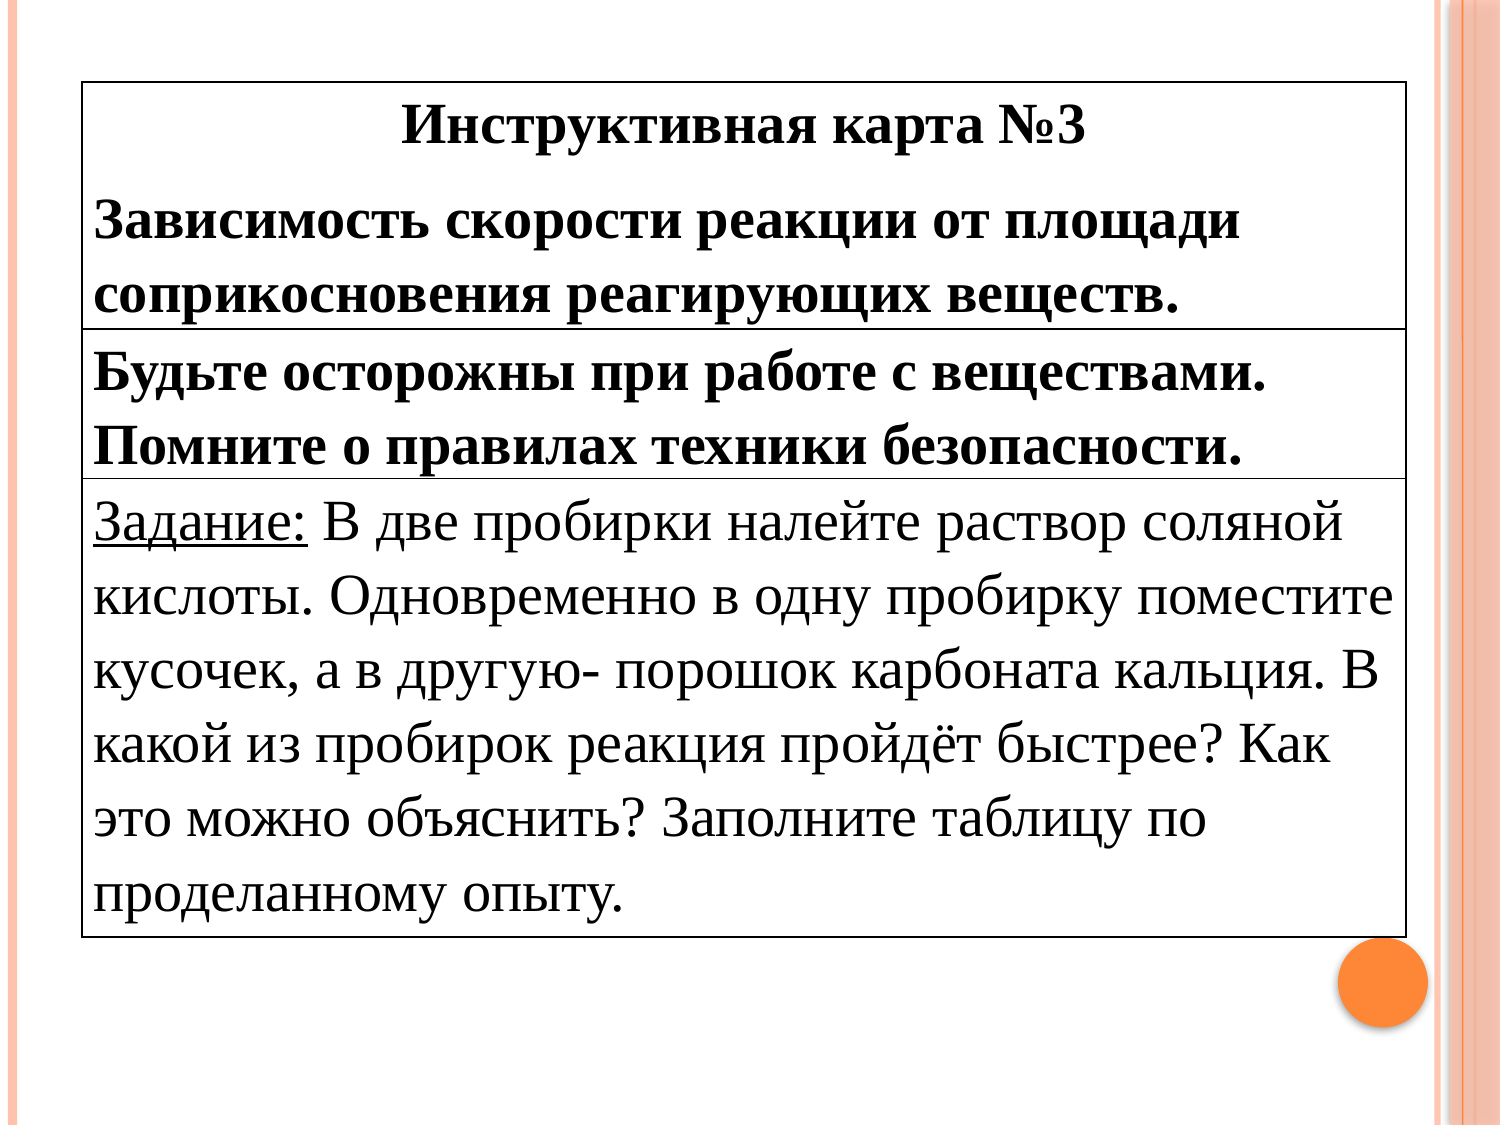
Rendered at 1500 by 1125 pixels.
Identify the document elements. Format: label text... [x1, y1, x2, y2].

table_cell Задание: В две пробирки налейте раствор соляной кислоты. Одновременно в одну пробирку поместите кусочек, а в другую- порошок карбоната кальция. В какой из пробирок реакция пройдёт быстрее? Как это можно объяснить? Заполните таблицу по проделанному опыту. [83, 479, 1405, 936]
table_header Инструктивная карта №3 Зависимость скорости реакции от площади соприкосновения реагирующих веществ. [83, 83, 1405, 328]
table_cell Будьте осторожны при работе с веществами. Помните о правилах техники безопасности. [83, 330, 1405, 478]
